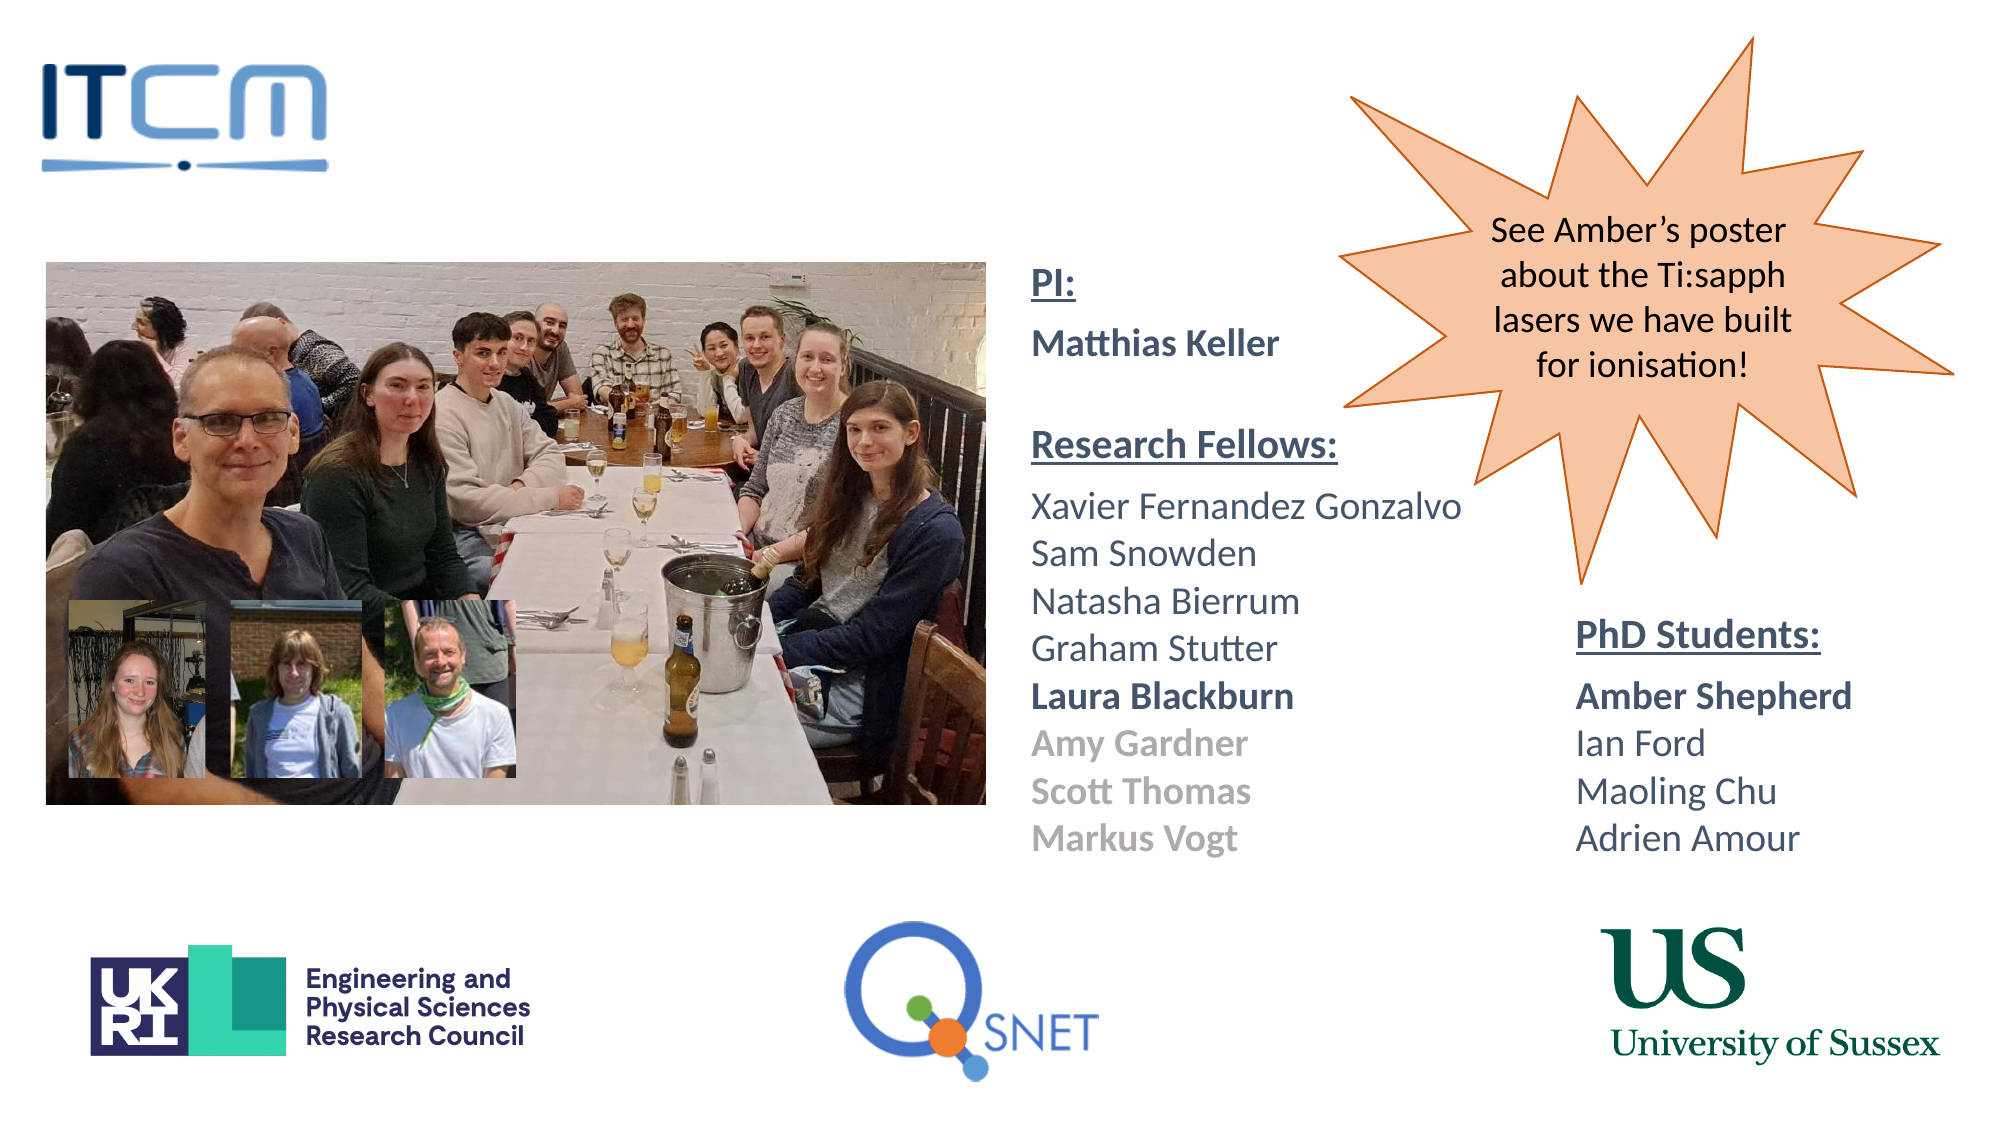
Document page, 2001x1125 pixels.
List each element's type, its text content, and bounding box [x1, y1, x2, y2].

picture [45, 261, 986, 805]
picture [842, 917, 1100, 1085]
text_box PI: Matthias Keller [1016, 247, 1442, 372]
picture [41, 64, 329, 178]
picture [1580, 916, 1971, 1069]
picture [90, 945, 530, 1056]
text_box PhD Students: Amber Shepherd Ian Ford Maoling Chu Adrien Amour [1560, 599, 1945, 868]
text_box Research Fellows: Xavier Fernandez Gonzalvo Sam Snowden Natasha Bierrum Graham Stutter Laura Blackburn Amy Gardner Scott Thomas Markus Vogt [1016, 409, 1527, 962]
text_box See Amber’s poster about the Ti:sapph lasers we have built for ionisation! [1337, 35, 1955, 585]
